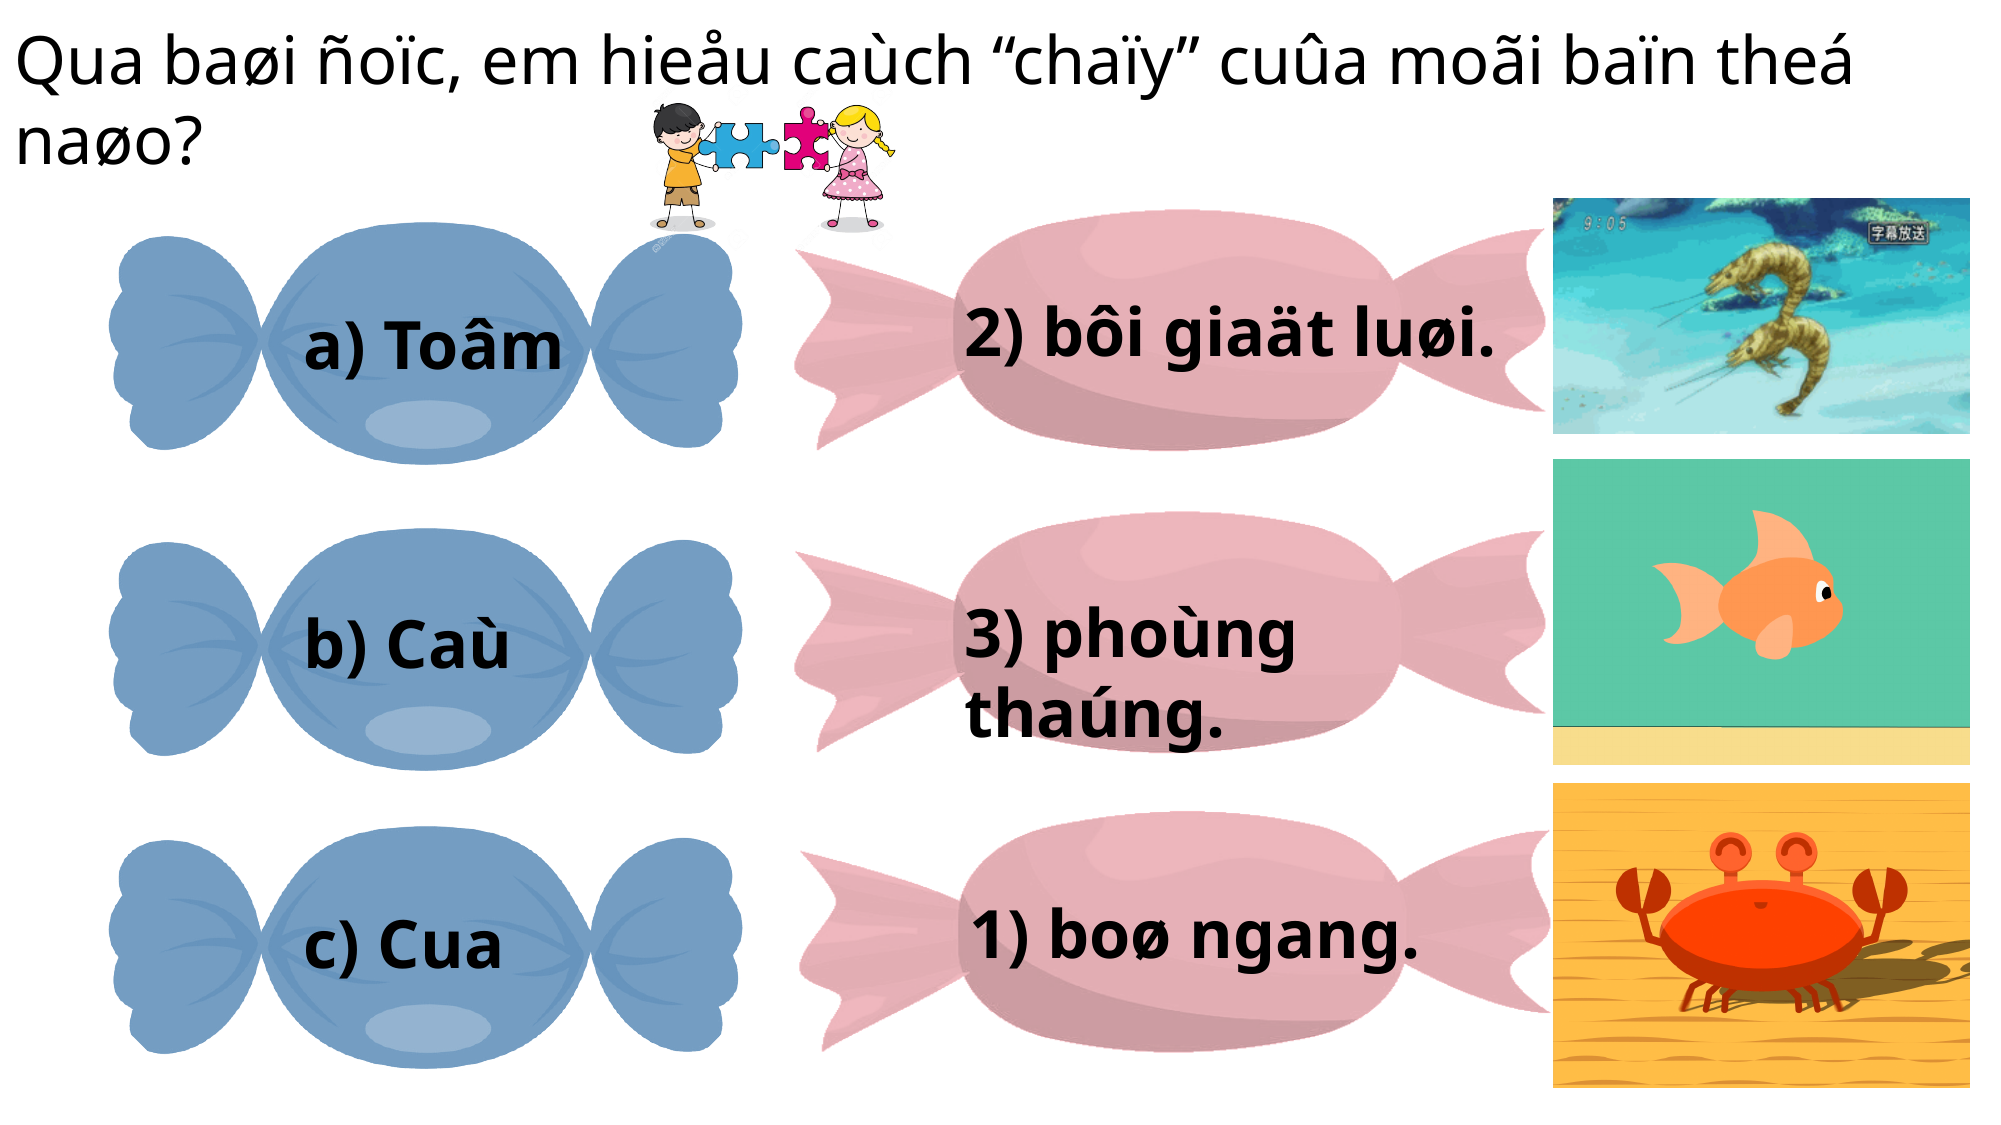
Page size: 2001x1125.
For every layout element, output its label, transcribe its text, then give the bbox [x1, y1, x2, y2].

picture [1553, 783, 1970, 1088]
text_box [544, 423, 1796, 823]
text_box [151, 65, 700, 371]
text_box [544, 121, 1796, 423]
picture [1553, 459, 1970, 765]
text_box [1796, 765, 1801, 783]
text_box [151, 371, 544, 669]
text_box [151, 669, 700, 1125]
text_box Qua baøi ñoïc, em hieåu caùch “chaïy” cuûa moãi baïn theá naøo? [0, 10, 2000, 186]
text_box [549, 823, 1801, 1122]
picture [1553, 198, 1970, 434]
picture [645, 74, 900, 253]
